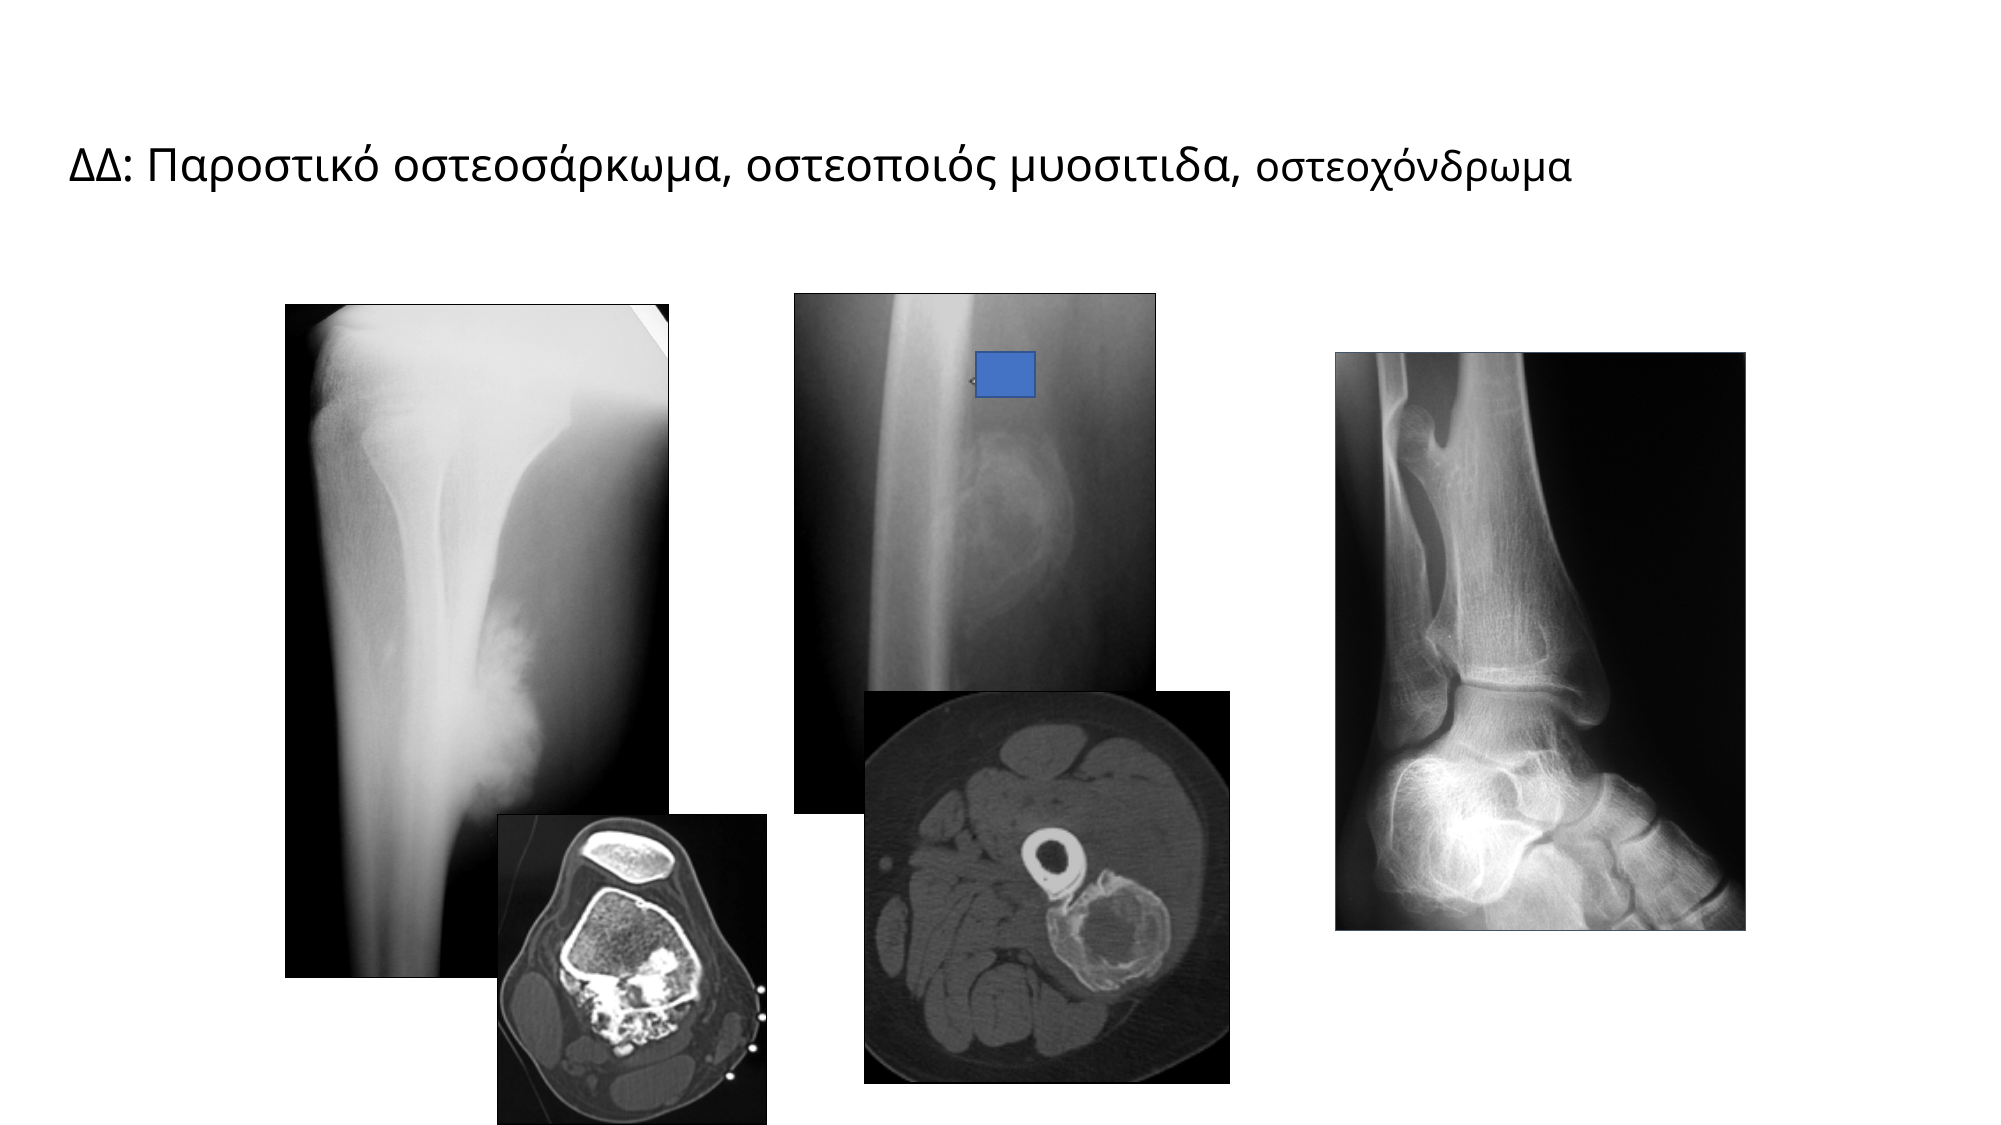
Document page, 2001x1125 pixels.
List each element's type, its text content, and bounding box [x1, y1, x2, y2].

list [1335, 352, 1746, 931]
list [496, 814, 767, 1125]
picture [865, 692, 1229, 1083]
title ΔΔ: Παροστικό οστεοσάρκωμα, οστεοποιός μυοσιτιδα, οστεοχόνδρωμα [53, 134, 1947, 255]
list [794, 293, 1156, 814]
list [285, 304, 669, 978]
